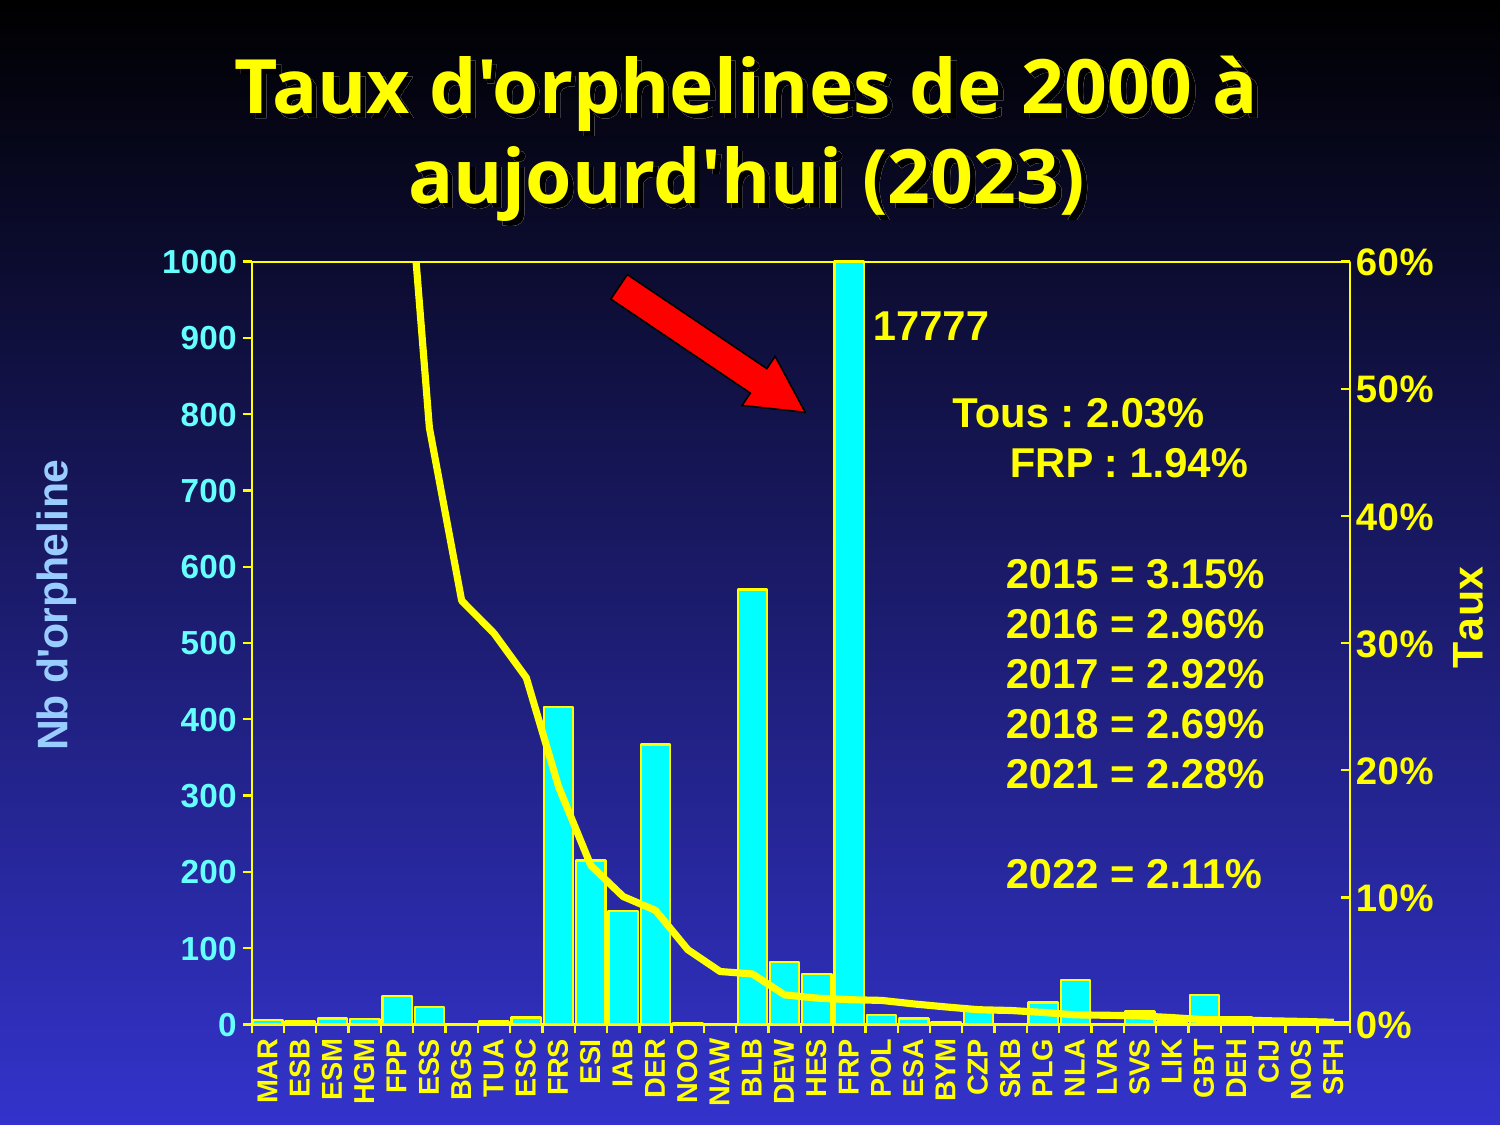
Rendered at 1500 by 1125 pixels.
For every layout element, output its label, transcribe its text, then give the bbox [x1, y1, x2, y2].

title Taux d'orphelines de 2000 à aujourd'hui (2023) [109, 31, 1385, 182]
chart [0, 184, 1500, 1119]
